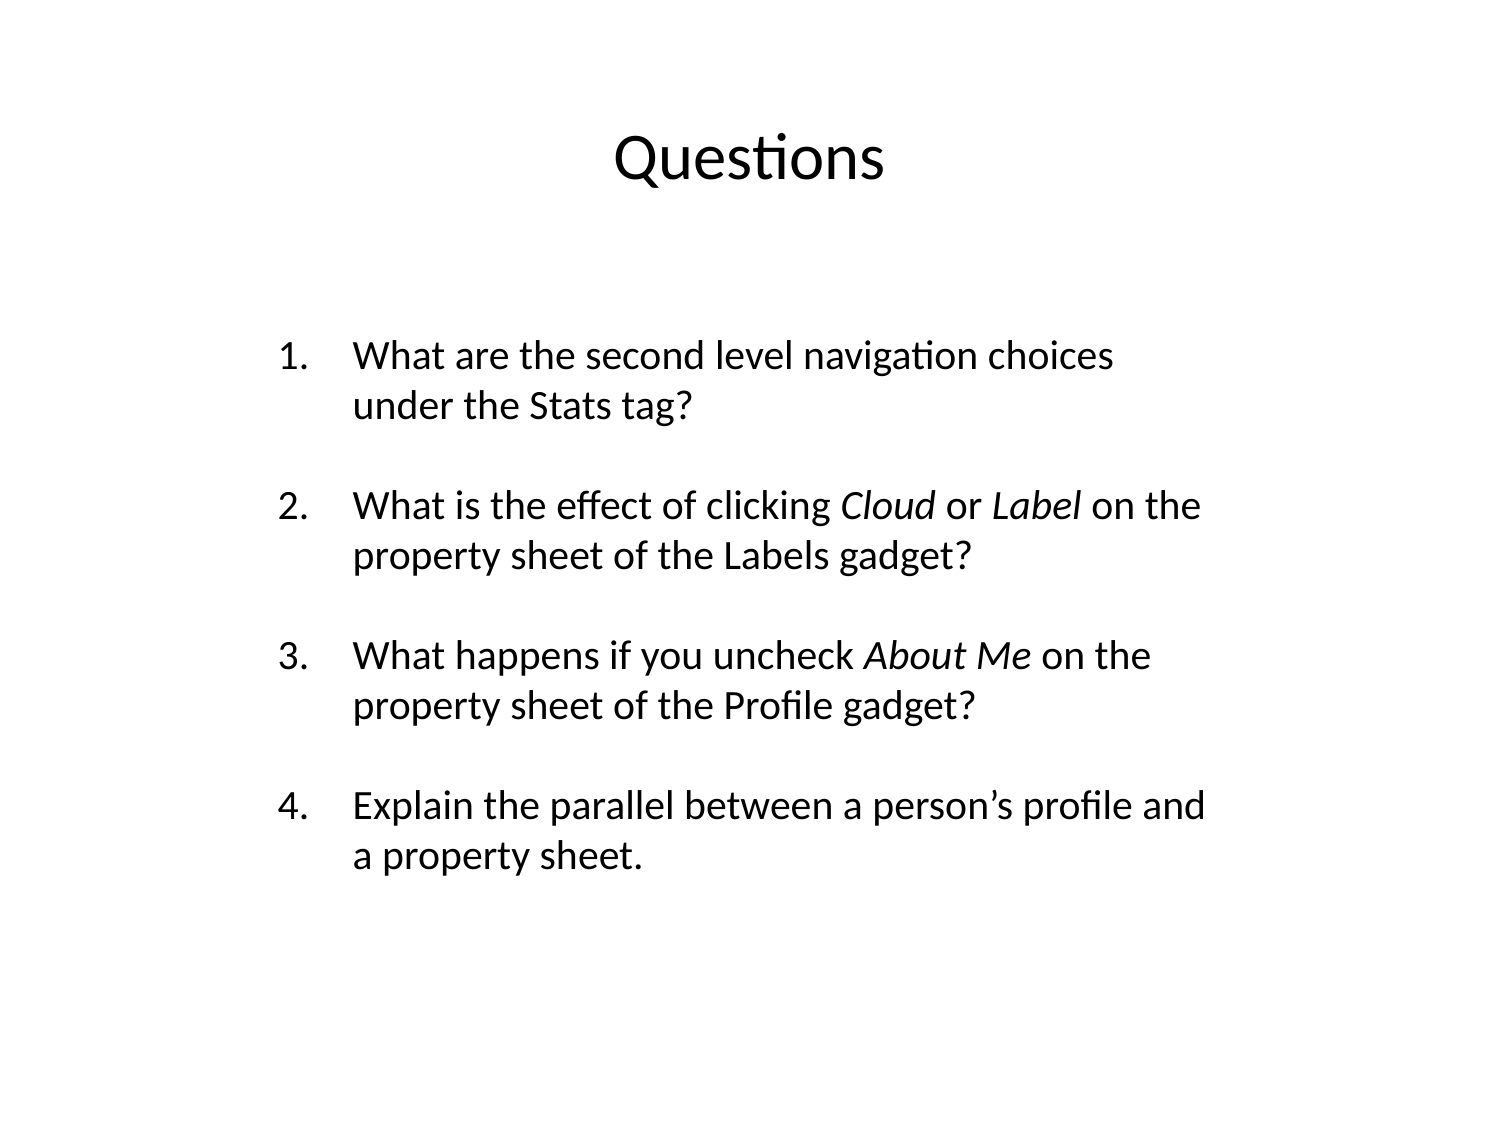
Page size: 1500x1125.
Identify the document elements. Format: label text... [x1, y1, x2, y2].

text_box What are the second level navigation choices under the Stats tag? What is the effect of clicking Cloud or Label on the property sheet of the Labels gadget? What happens if you uncheck About Me on the property sheet of the Profile gadget? Explain the parallel between a person’s profile and a property sheet. [262, 320, 1238, 976]
text_box Questions [598, 105, 901, 200]
